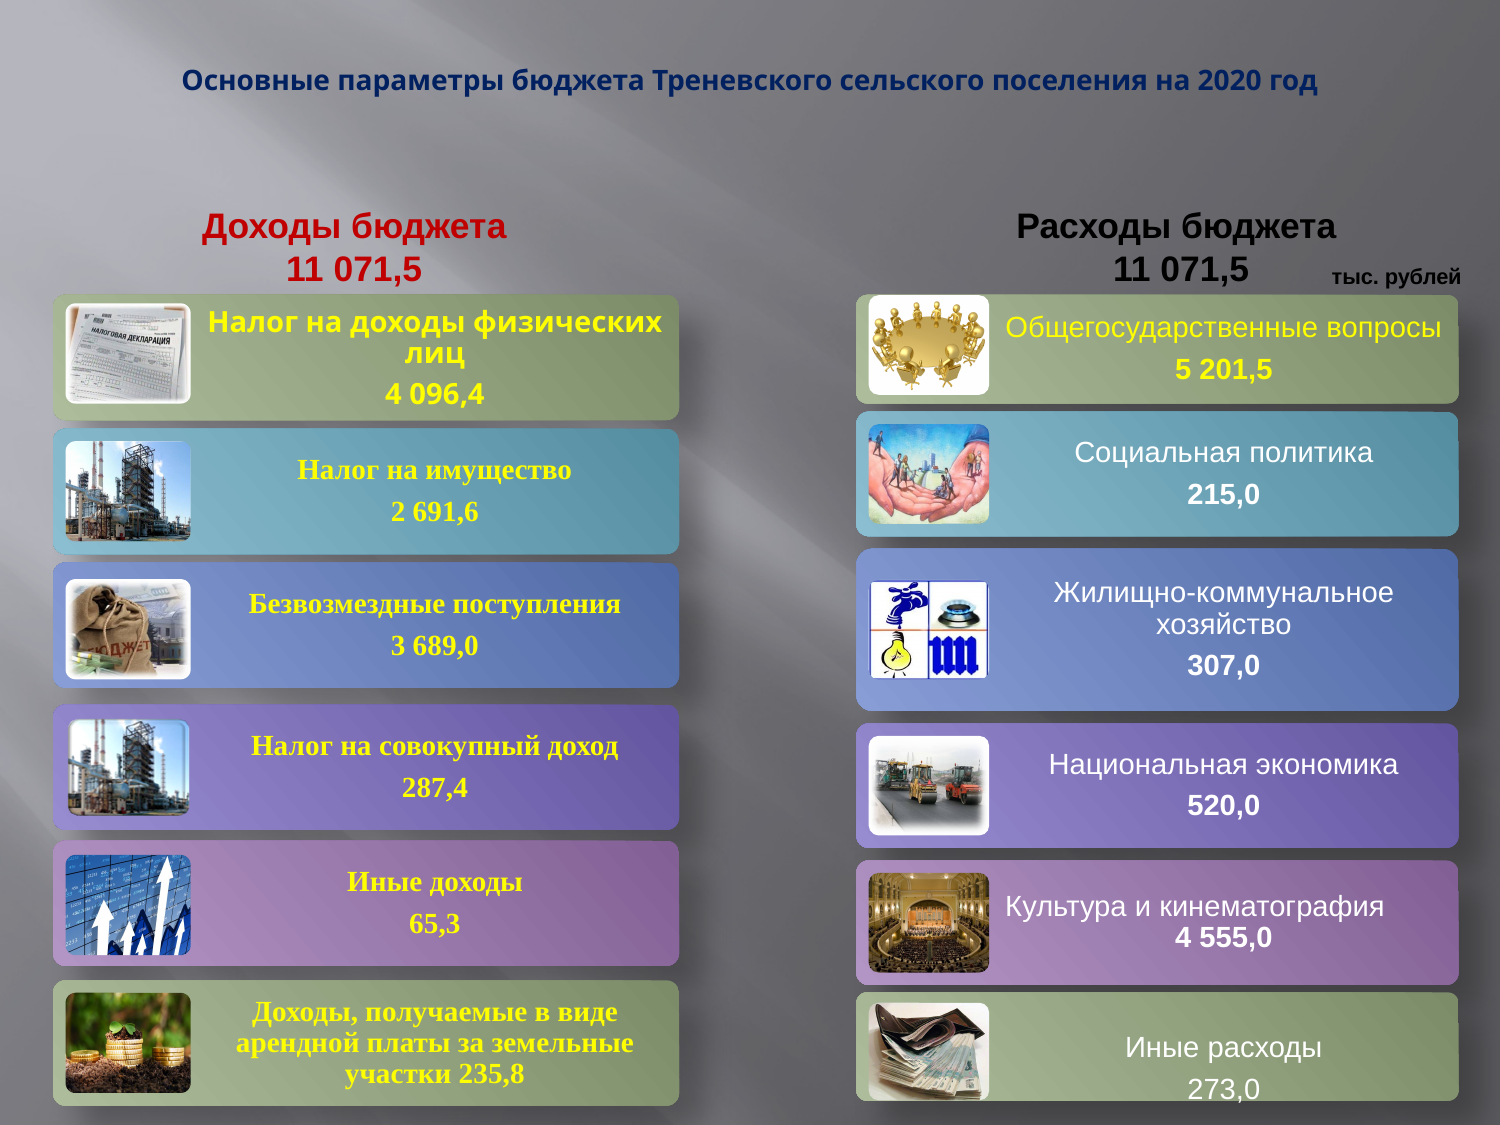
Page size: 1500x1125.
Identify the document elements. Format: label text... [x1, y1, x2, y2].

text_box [856, 290, 1459, 1107]
text_box Доходы бюджета 11 071,5 [159, 196, 550, 290]
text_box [52, 290, 680, 1107]
text_box Расходы бюджета 11 071,5 [962, 196, 1400, 290]
text_box тыс. рублей [1316, 255, 1500, 297]
title Основные параметры бюджета Треневского сельского поселения на 2020 год [0, 54, 1500, 138]
